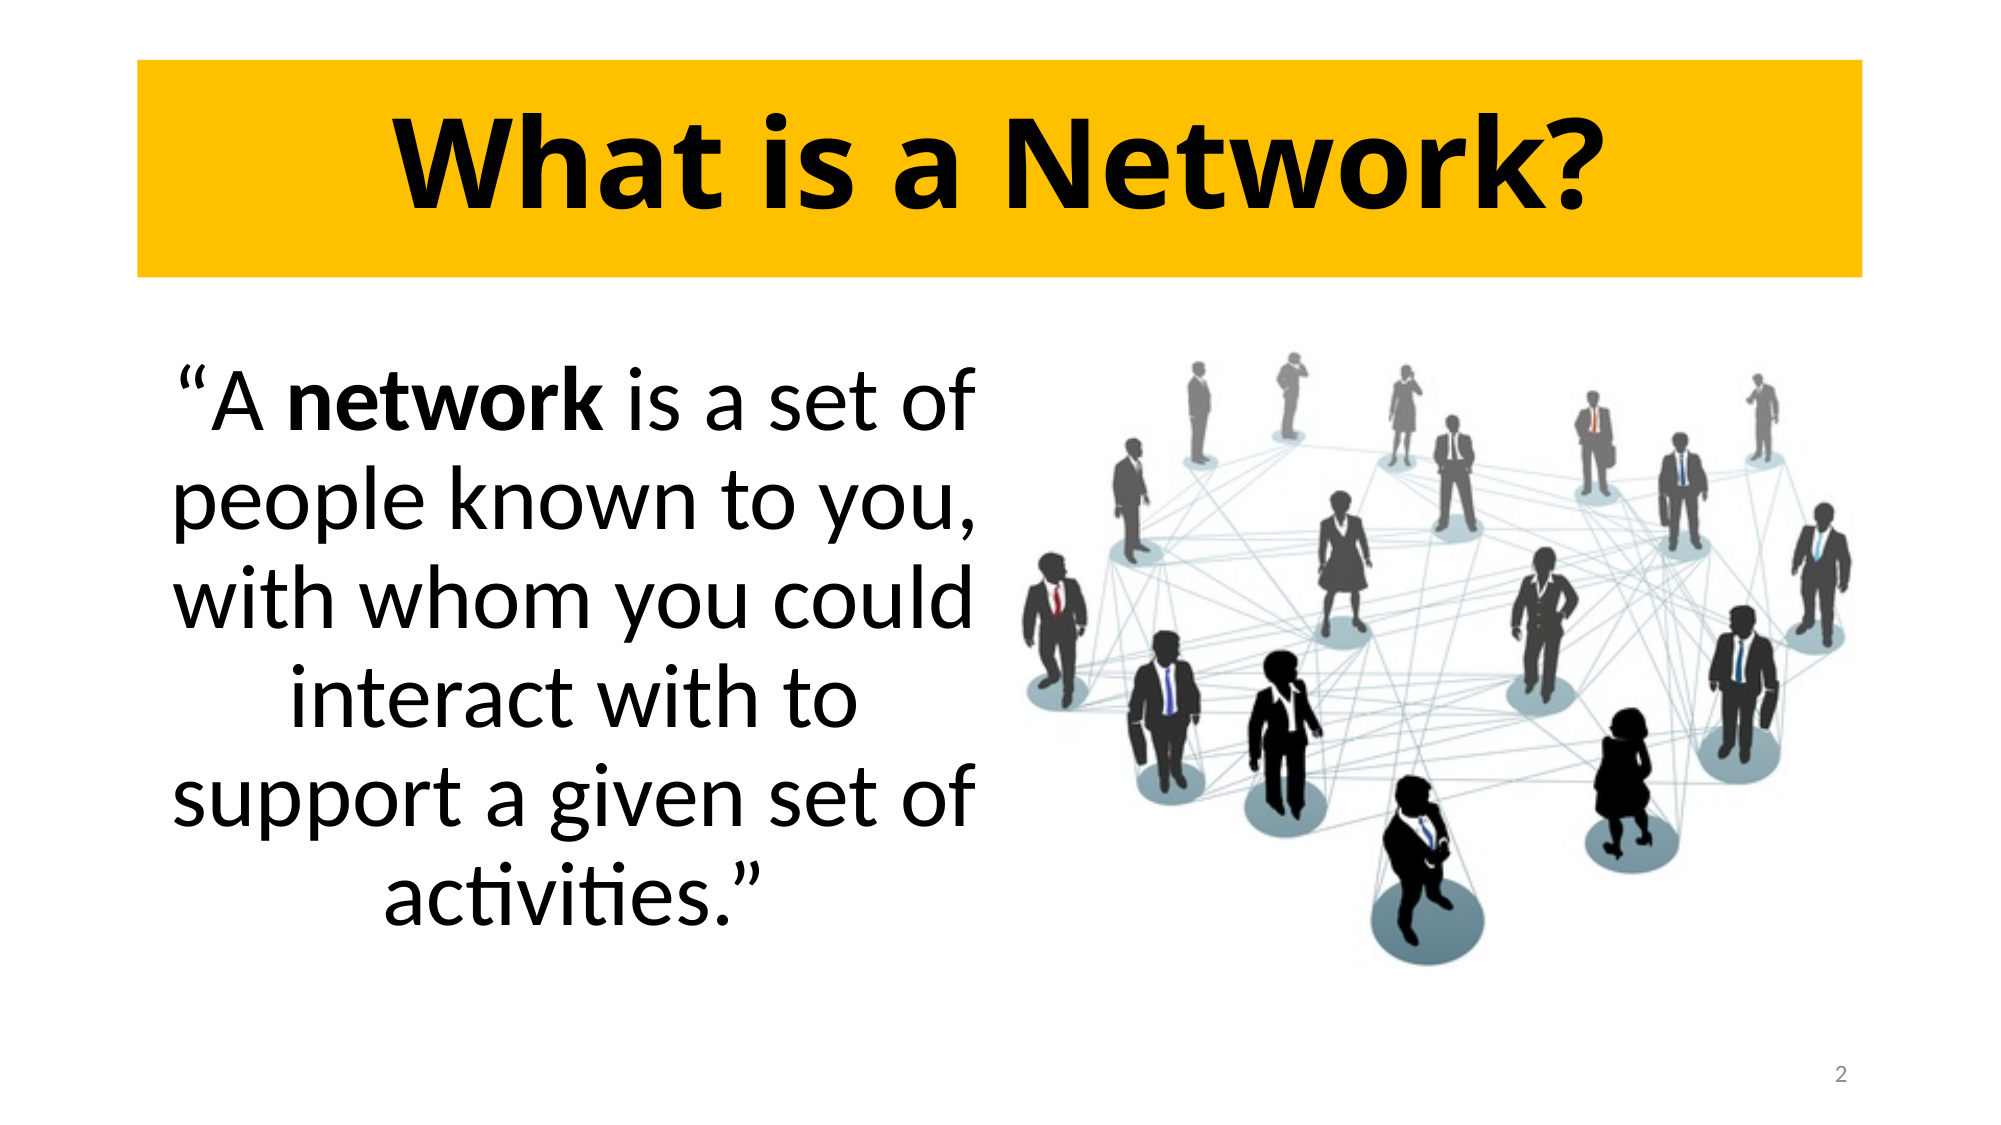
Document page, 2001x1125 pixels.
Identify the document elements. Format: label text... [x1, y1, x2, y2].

list “A network is a set of people known to you, with whom you could interact with to support a given set of activities.” [150, 343, 1000, 1058]
title What is a Network? [137, 59, 1863, 278]
slide_number 2 [1412, 1042, 1863, 1103]
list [1020, 343, 1855, 969]
